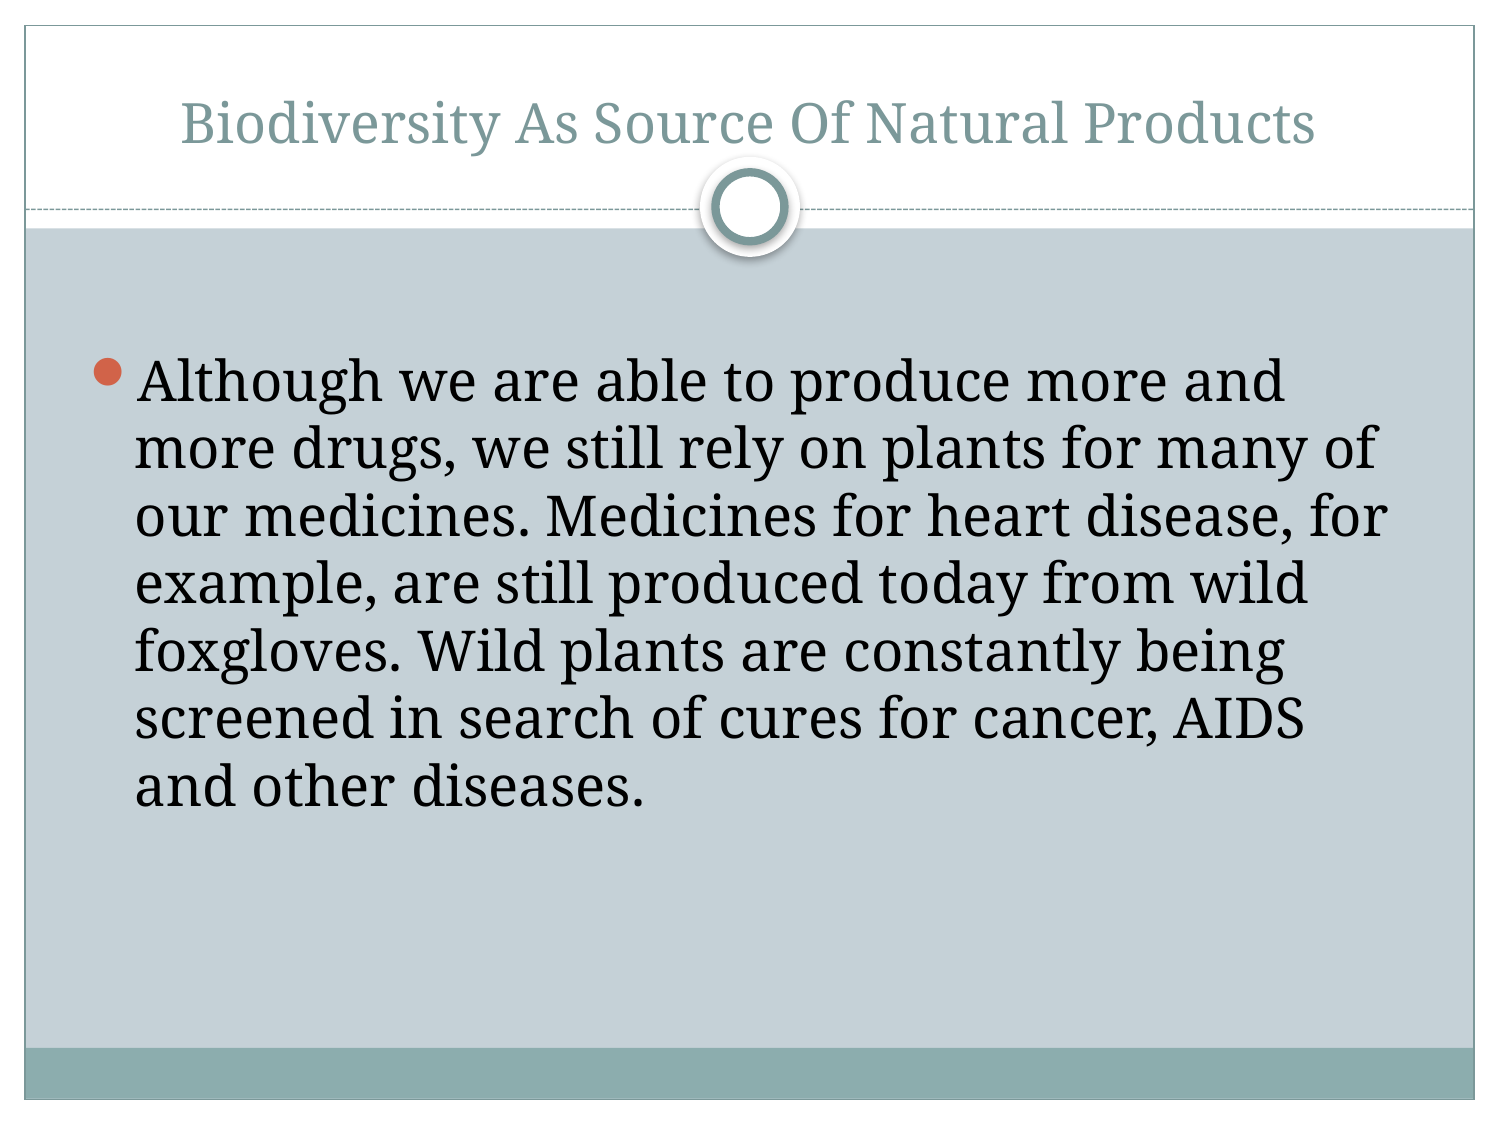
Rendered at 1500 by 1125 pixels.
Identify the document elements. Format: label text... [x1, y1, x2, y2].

list Although we are able to produce more and more drugs, we still rely on plants for many of our medicines. Medicines for heart disease, for example, are still produced today from wild foxgloves. Wild plants are constantly being screened in search of cures for cancer, AIDS and other diseases. [75, 337, 1425, 1080]
title Biodiversity As Source Of Natural Products [49, 37, 1450, 162]
